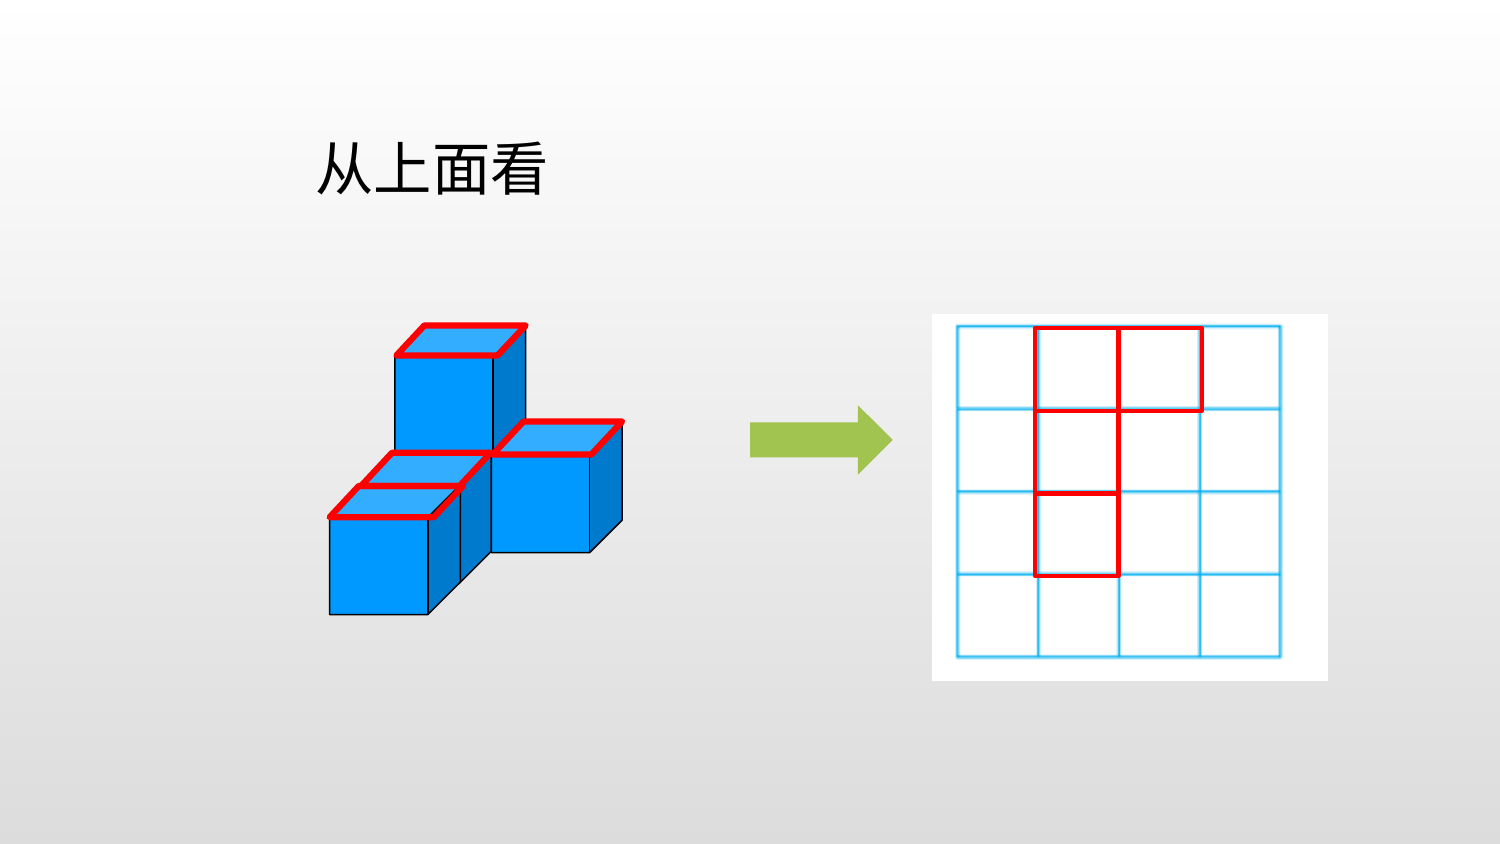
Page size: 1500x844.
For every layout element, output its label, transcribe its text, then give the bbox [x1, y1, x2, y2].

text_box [329, 324, 623, 615]
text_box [1035, 328, 1202, 577]
text_box 从上面看 [301, 125, 767, 210]
text_box [750, 405, 893, 475]
picture [932, 314, 1328, 681]
